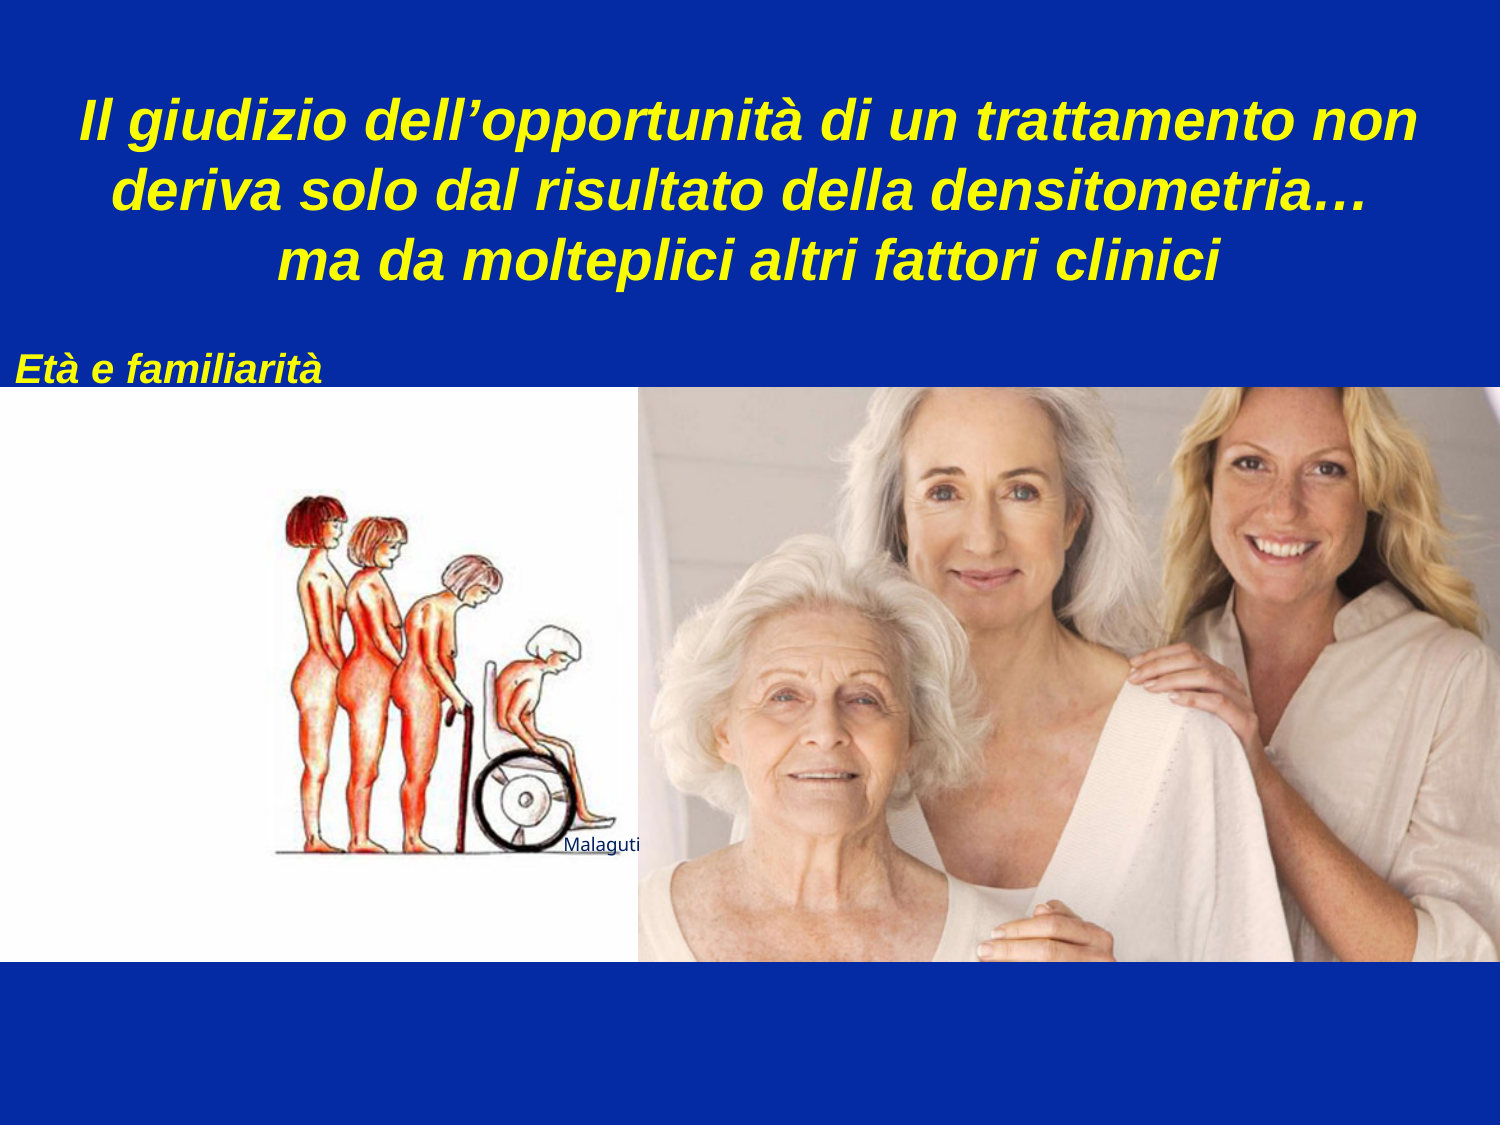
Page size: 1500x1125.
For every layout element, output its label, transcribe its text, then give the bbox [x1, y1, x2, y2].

text_box Il giudizio dell’opportunità di un trattamento non deriva solo dal risultato della densitometria… ma da molteplici altri fattori clinici Età e familiarità [0, 75, 1500, 386]
picture [0, 387, 1500, 963]
